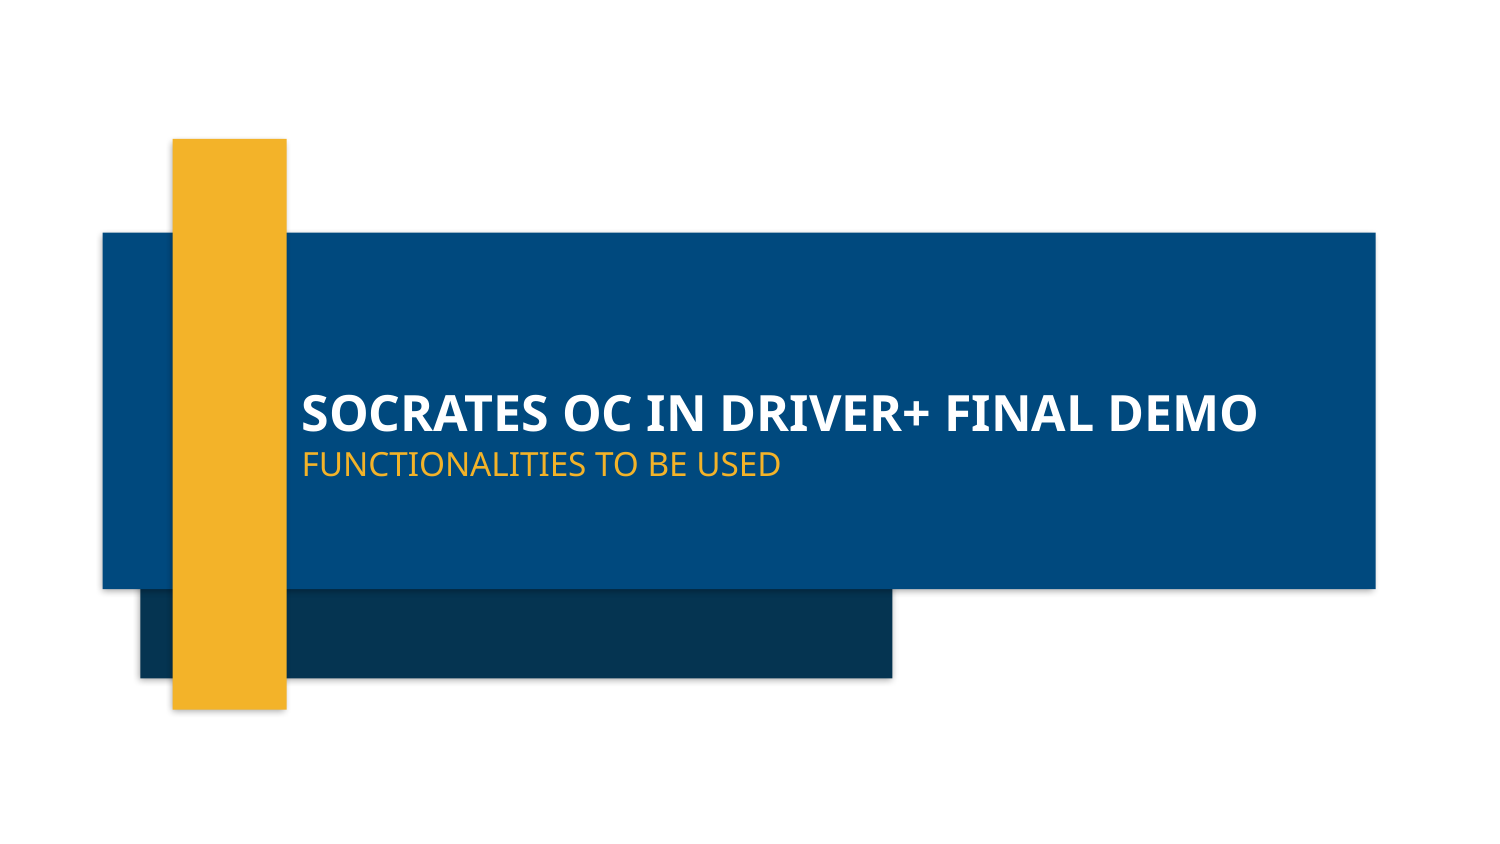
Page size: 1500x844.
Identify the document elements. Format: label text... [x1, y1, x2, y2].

list Functionalities to be used [286, 435, 1376, 518]
title Socrates OC in DRIVER+ final demo [286, 232, 1376, 435]
